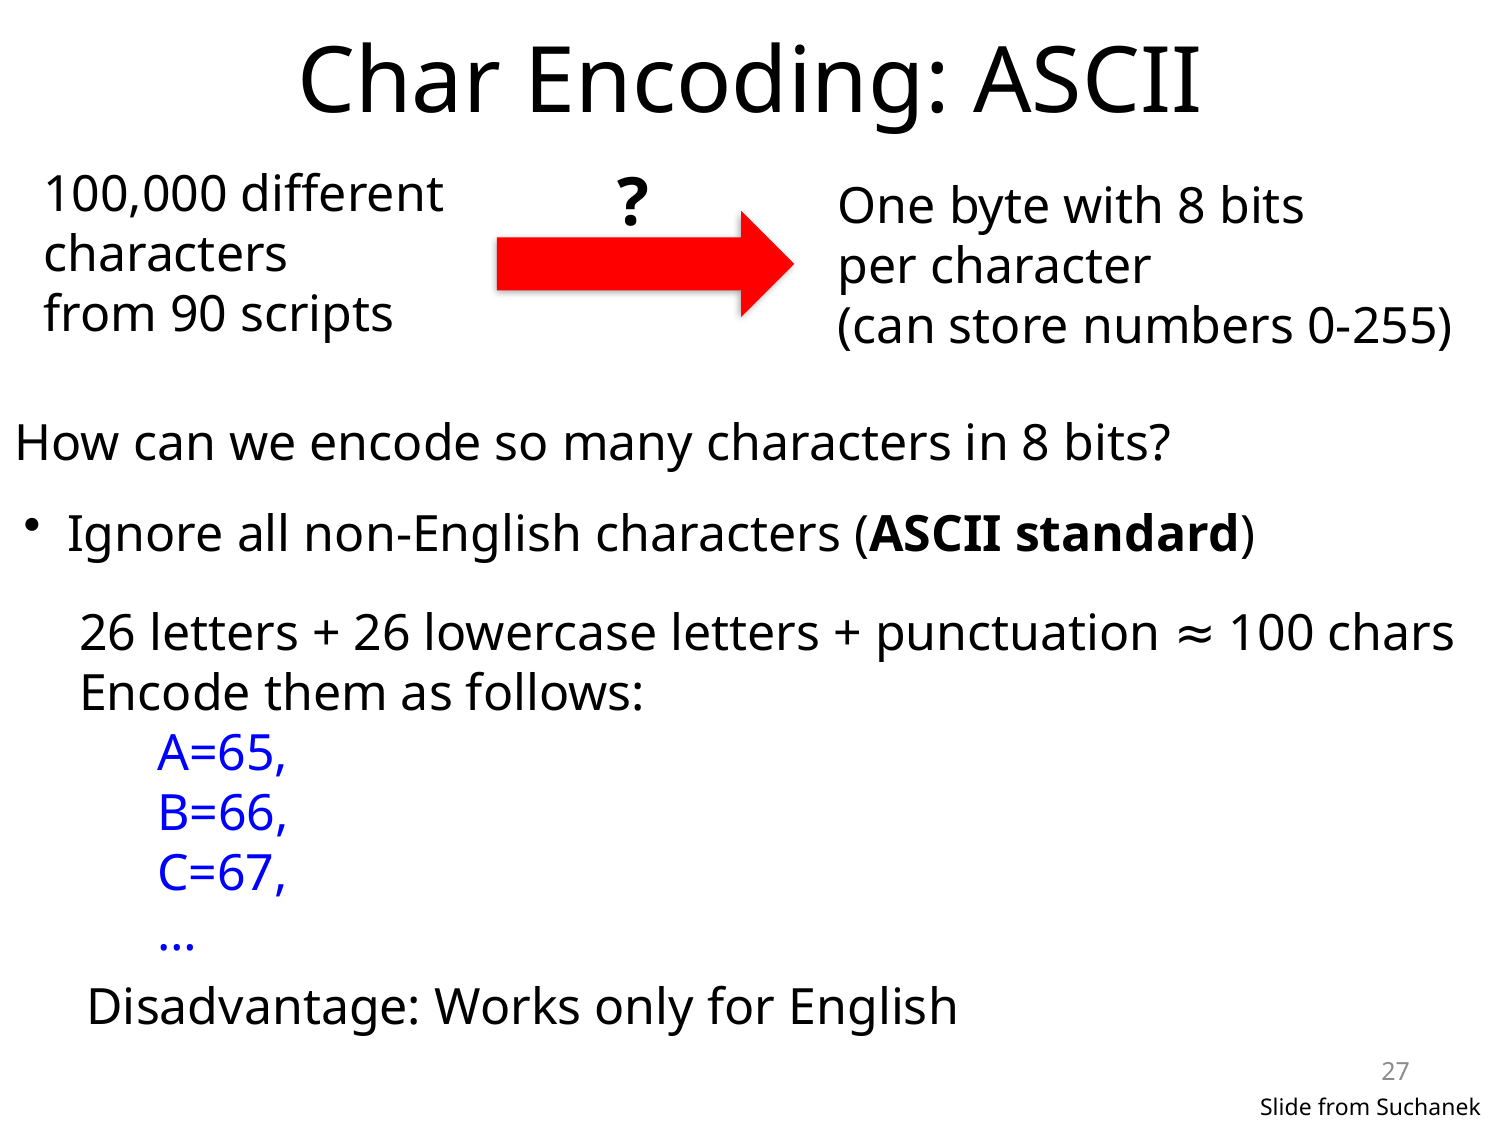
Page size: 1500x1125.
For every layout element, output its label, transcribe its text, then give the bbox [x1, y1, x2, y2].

text_box 26 letters + 26 lowercase letters + punctuation ≈ 100 chars Encode them as follows: A=65, B=66, C=67, … [64, 592, 1490, 968]
text_box ? [602, 151, 665, 247]
slide_number 27 [1074, 1042, 1425, 1103]
text_box Ignore all non-English characters (ASCII standard) [8, 493, 1391, 569]
text_box One byte with 8 bits per character (can store numbers 0-255) [823, 165, 1500, 361]
text_box How can we encode so many characters in 8 bits? [0, 402, 1500, 478]
text_box [496, 209, 795, 318]
text_box Slide from Suchanek [1245, 1085, 1497, 1125]
title Char Encoding: ASCII [75, 0, 1425, 152]
text_box 100,000 different characters from 90 scripts [28, 153, 592, 349]
text_box Disadvantage: Works only for English [71, 966, 975, 1042]
